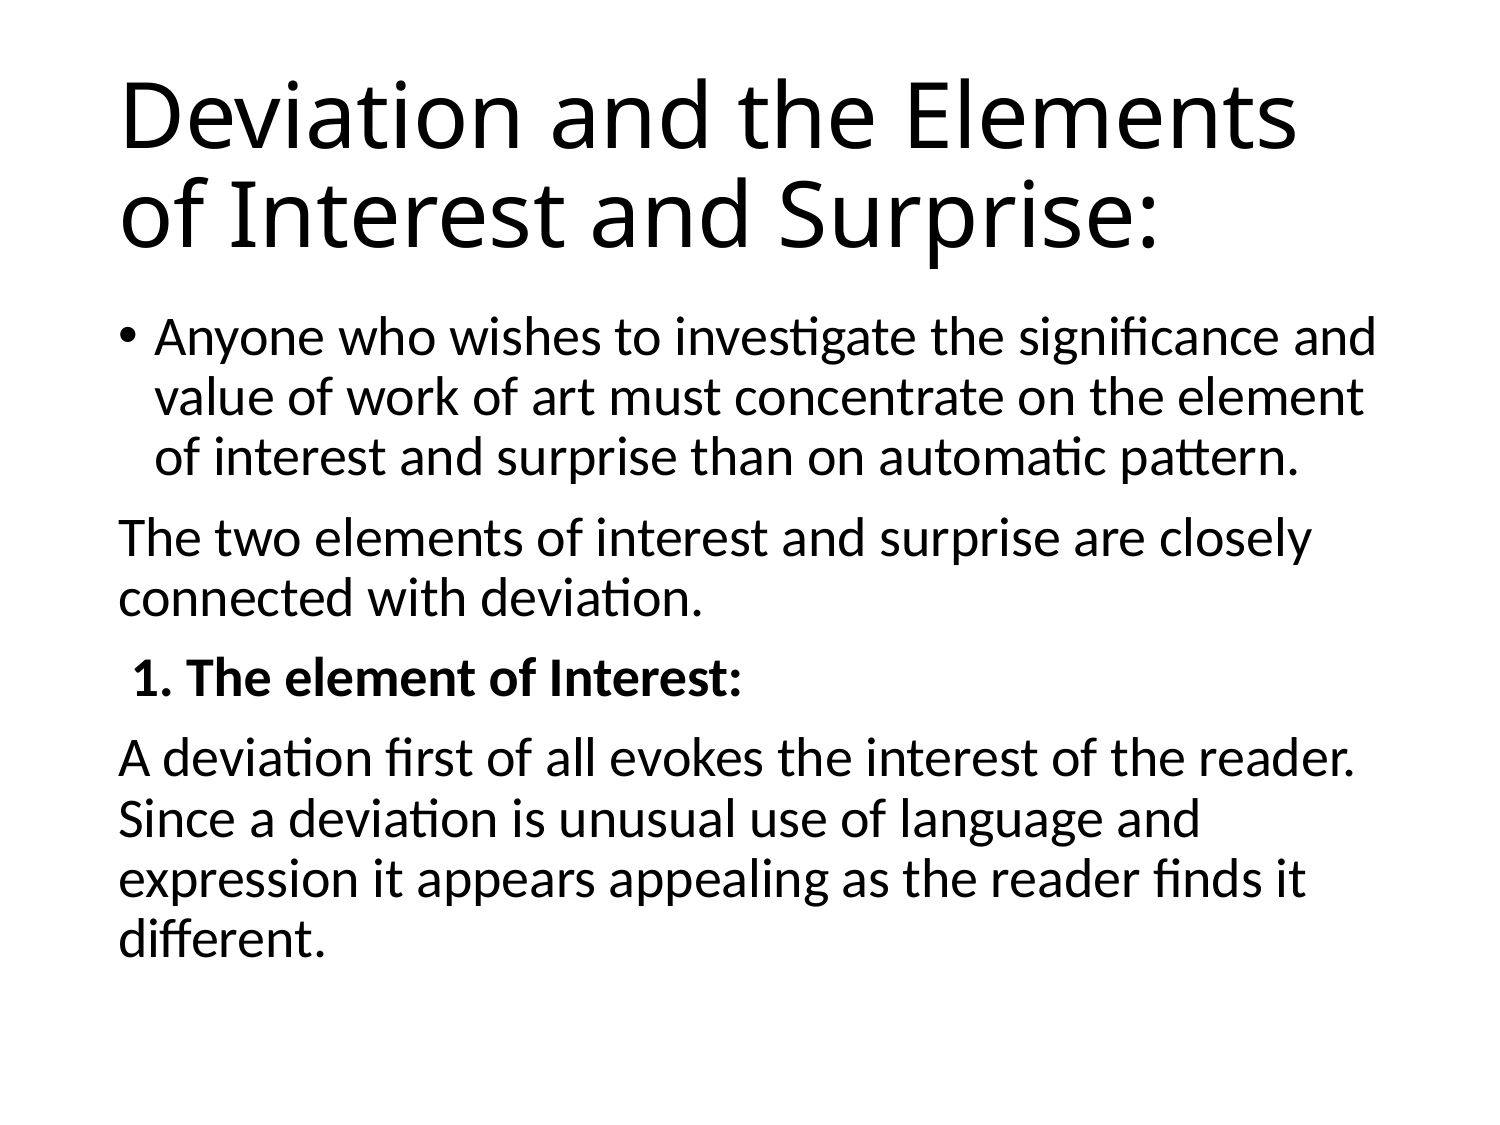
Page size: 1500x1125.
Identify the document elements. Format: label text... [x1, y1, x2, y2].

list Anyone who wishes to investigate the significance and value of work of art must concentrate on the element of interest and surprise than on automatic pattern. The two elements of interest and surprise are closely connected with deviation. 1. The element of Interest: A deviation first of all evokes the interest of the reader. Since a deviation is unusual use of language and expression it appears appealing as the reader finds it different. [103, 299, 1397, 1014]
title Deviation and the Elements of Interest and Surprise: [103, 59, 1397, 278]
